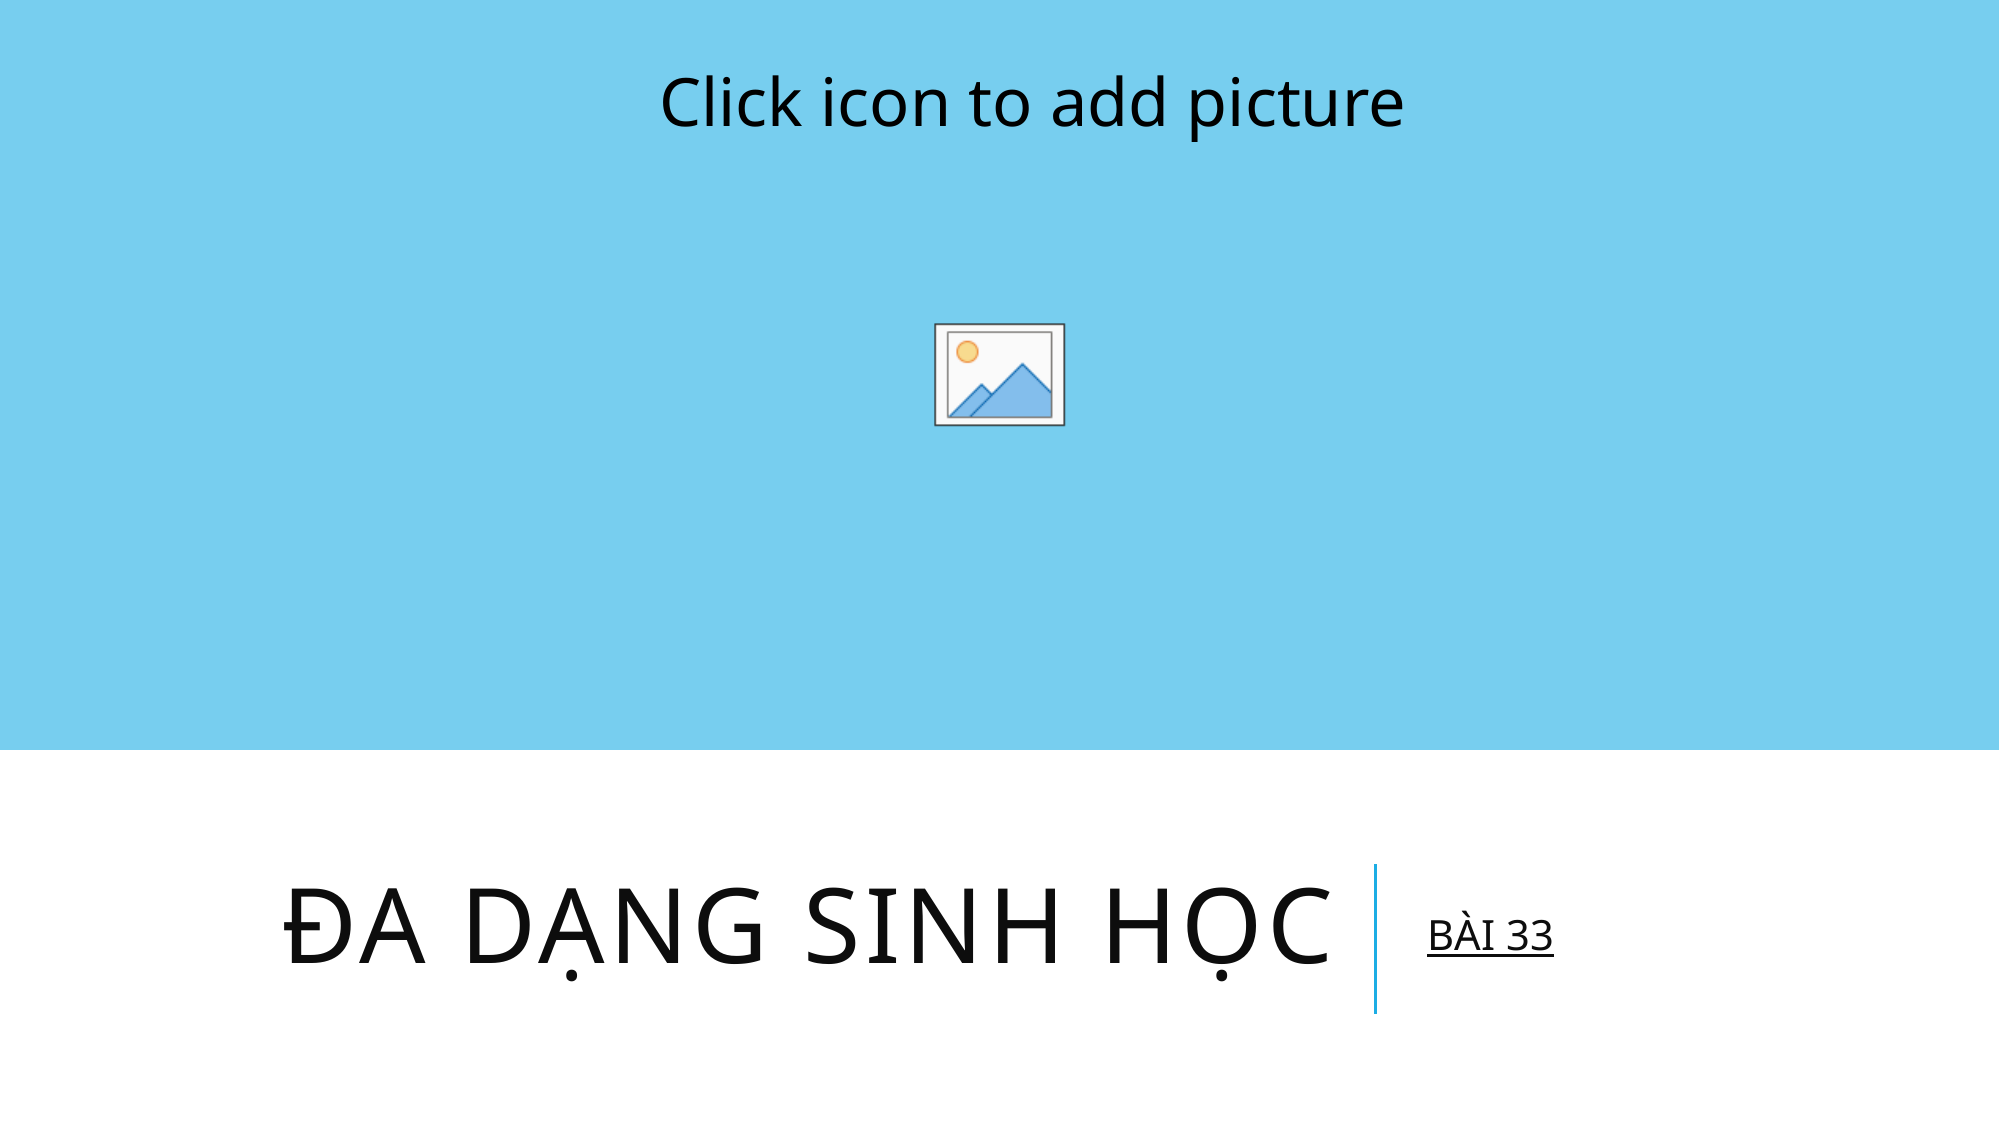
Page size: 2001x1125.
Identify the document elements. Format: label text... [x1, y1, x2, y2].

title ĐA DẠNG SINH HỌC [75, 813, 1350, 1054]
picture [0, 0, 2000, 751]
list BÀI 33 [1412, 813, 1938, 1054]
